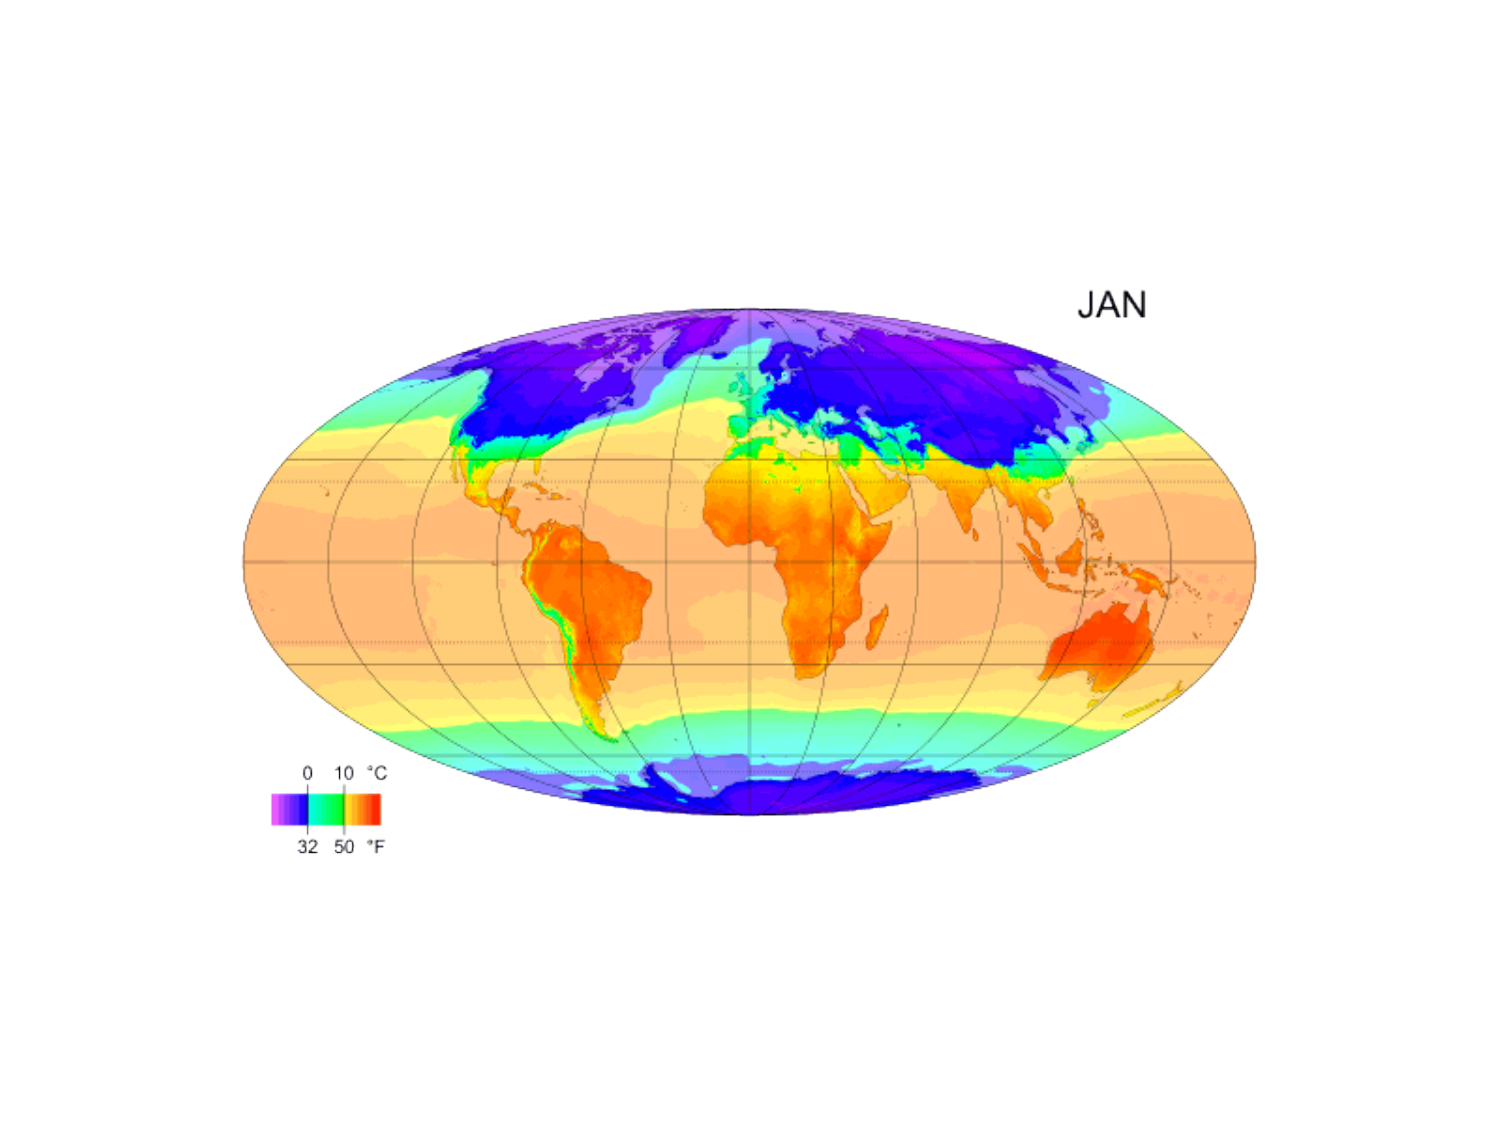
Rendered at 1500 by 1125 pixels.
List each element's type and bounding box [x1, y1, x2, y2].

picture [234, 243, 1266, 882]
